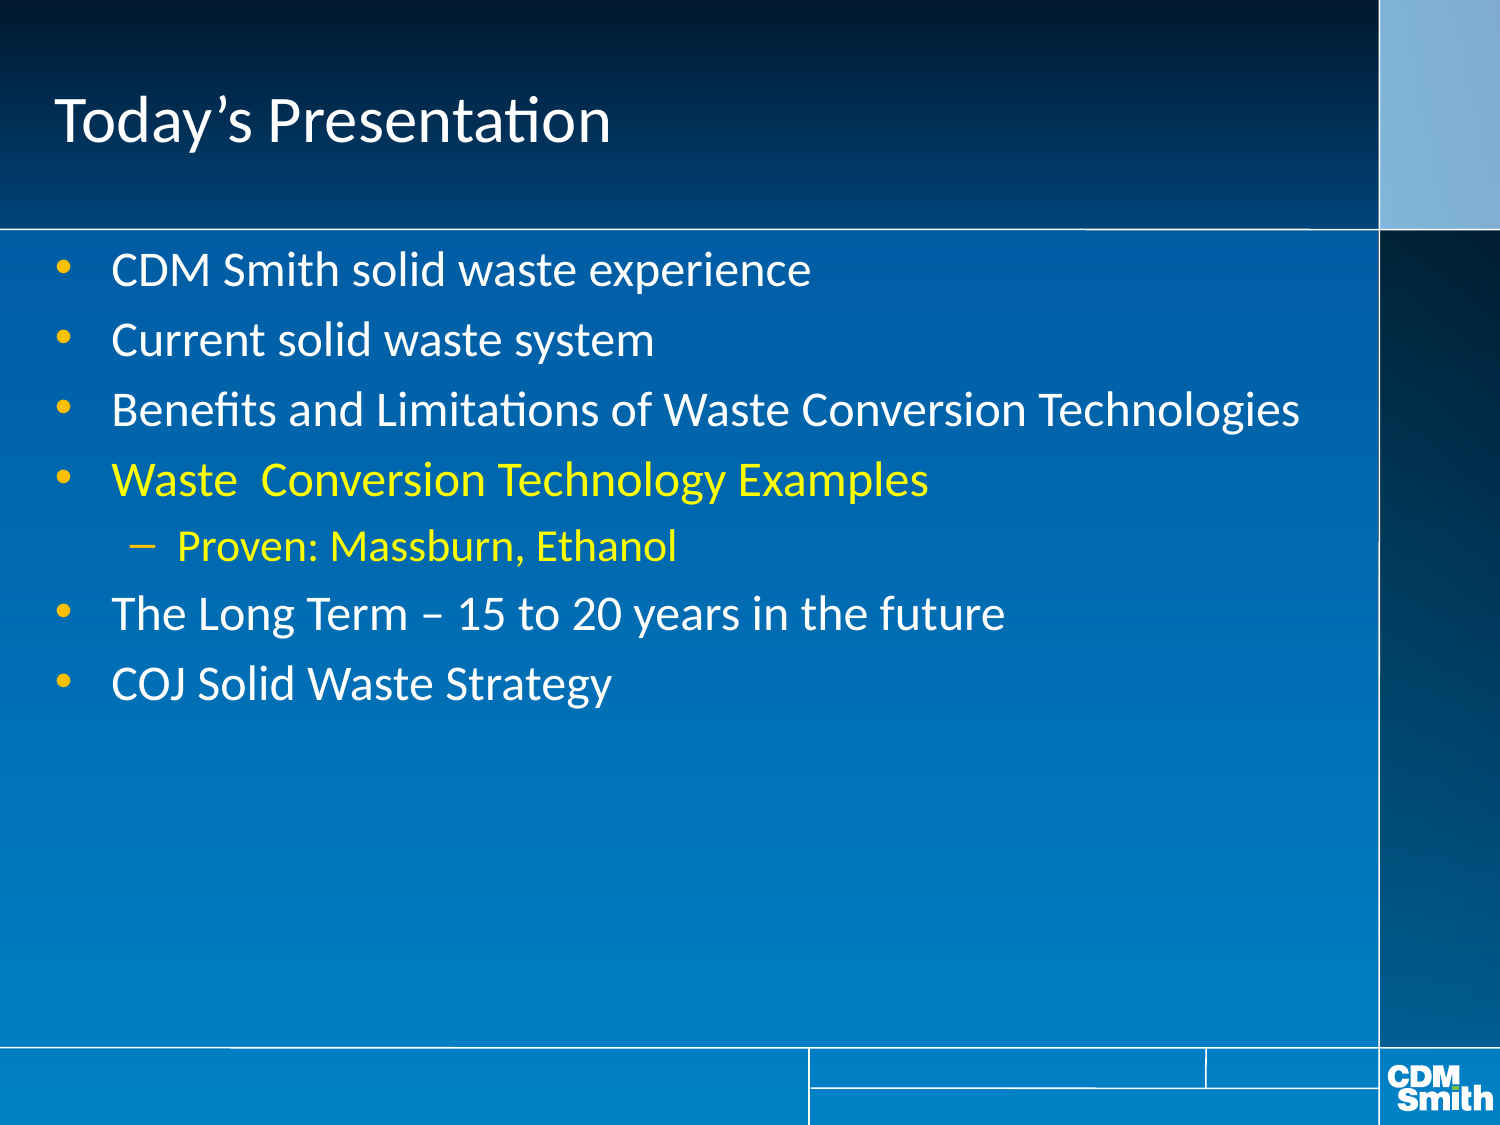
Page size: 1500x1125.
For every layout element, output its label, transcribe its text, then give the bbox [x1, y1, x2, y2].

title Today’s Presentation [39, 0, 1375, 233]
list CDM Smith solid waste experience Current solid waste system Benefits and Limitations of Waste Conversion Technologies Waste Conversion Technology Examples Proven: Massburn, Ethanol The Long Term – 15 to 20 years in the future COJ Solid Waste Strategy [39, 228, 1364, 1036]
